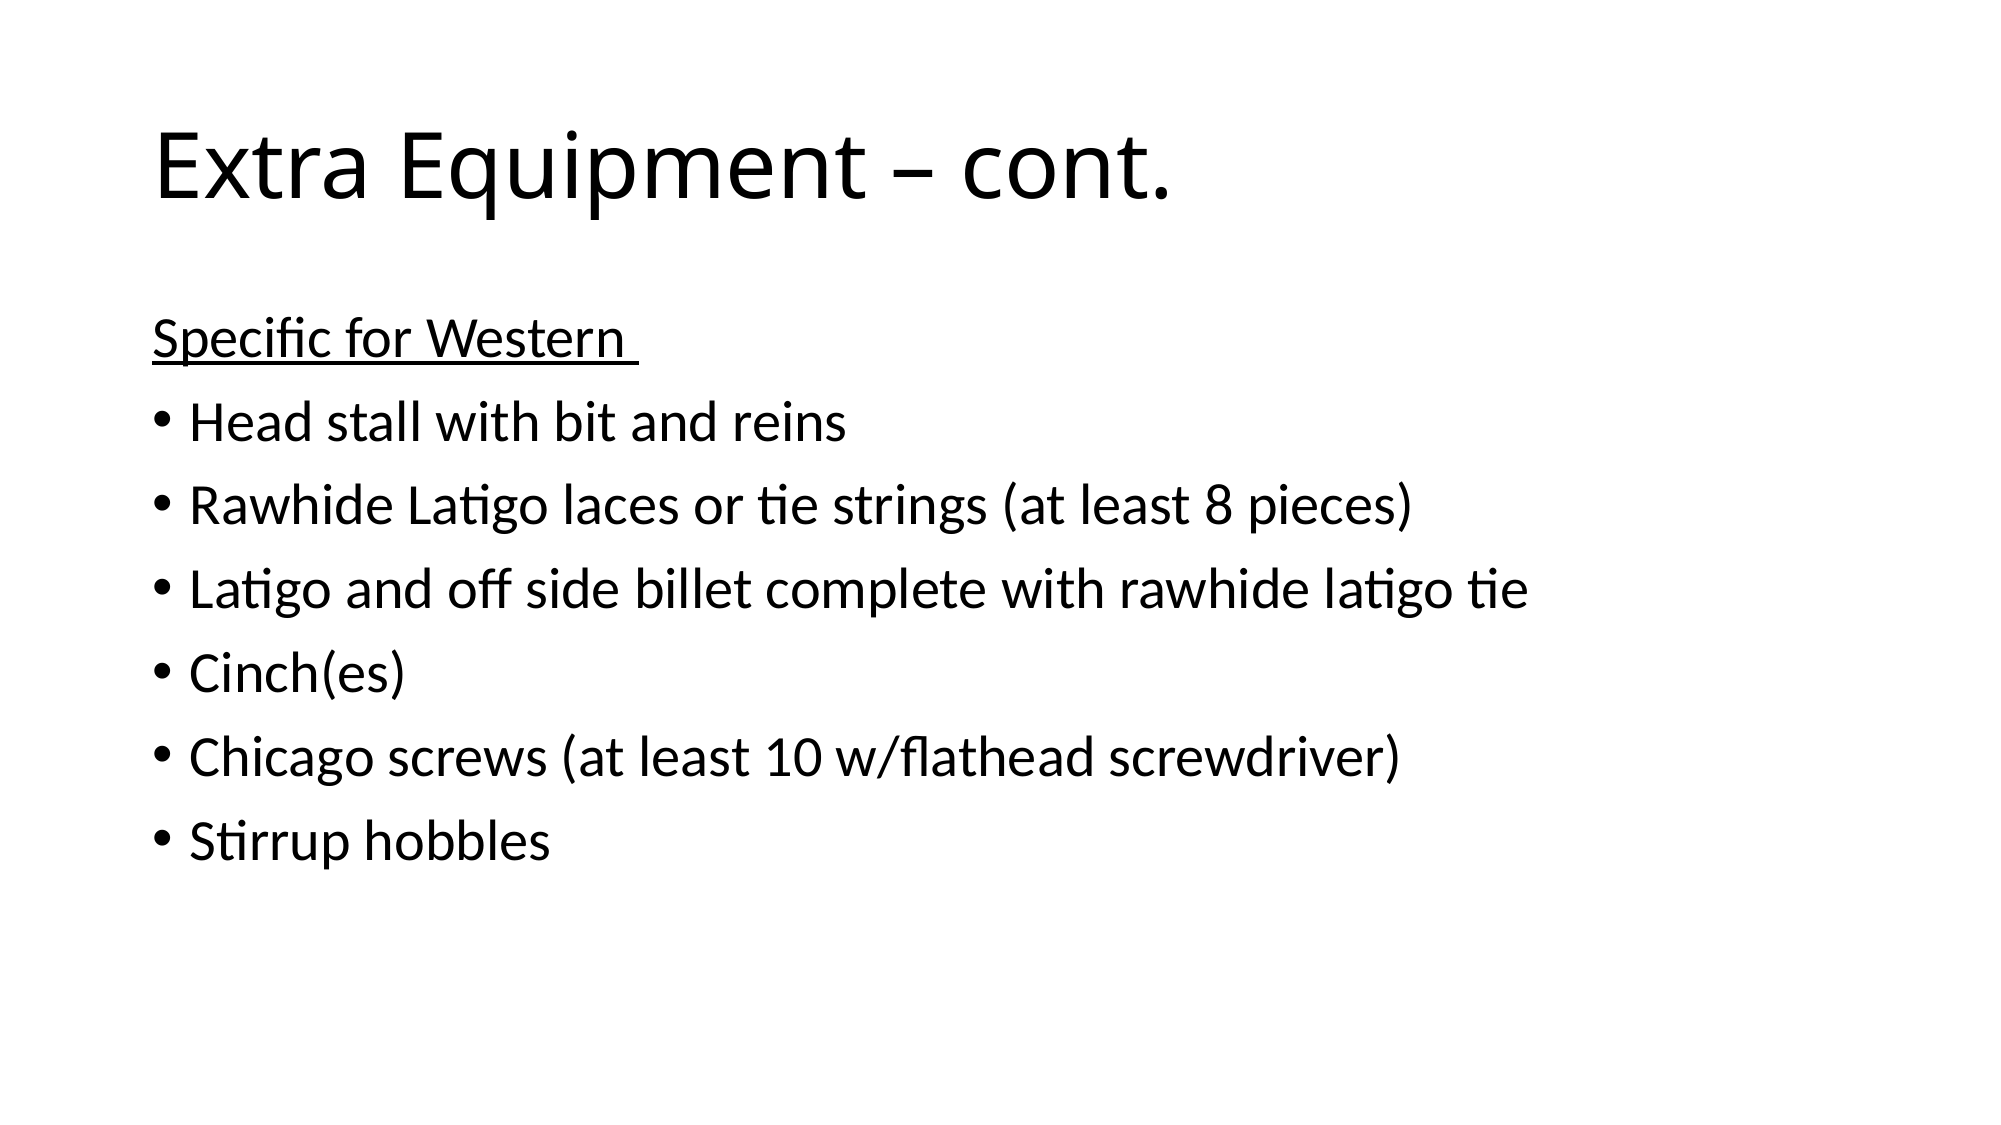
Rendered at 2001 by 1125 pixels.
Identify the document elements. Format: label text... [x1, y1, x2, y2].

title Extra Equipment – cont. [137, 59, 1863, 278]
list Specific for Western Head stall with bit and reins Rawhide Latigo laces or tie strings (at least 8 pieces) Latigo and off side billet complete with rawhide latigo tie Cinch(es) Chicago screws (at least 10 w/flathead screwdriver) Stirrup hobbles [137, 299, 1863, 1014]
